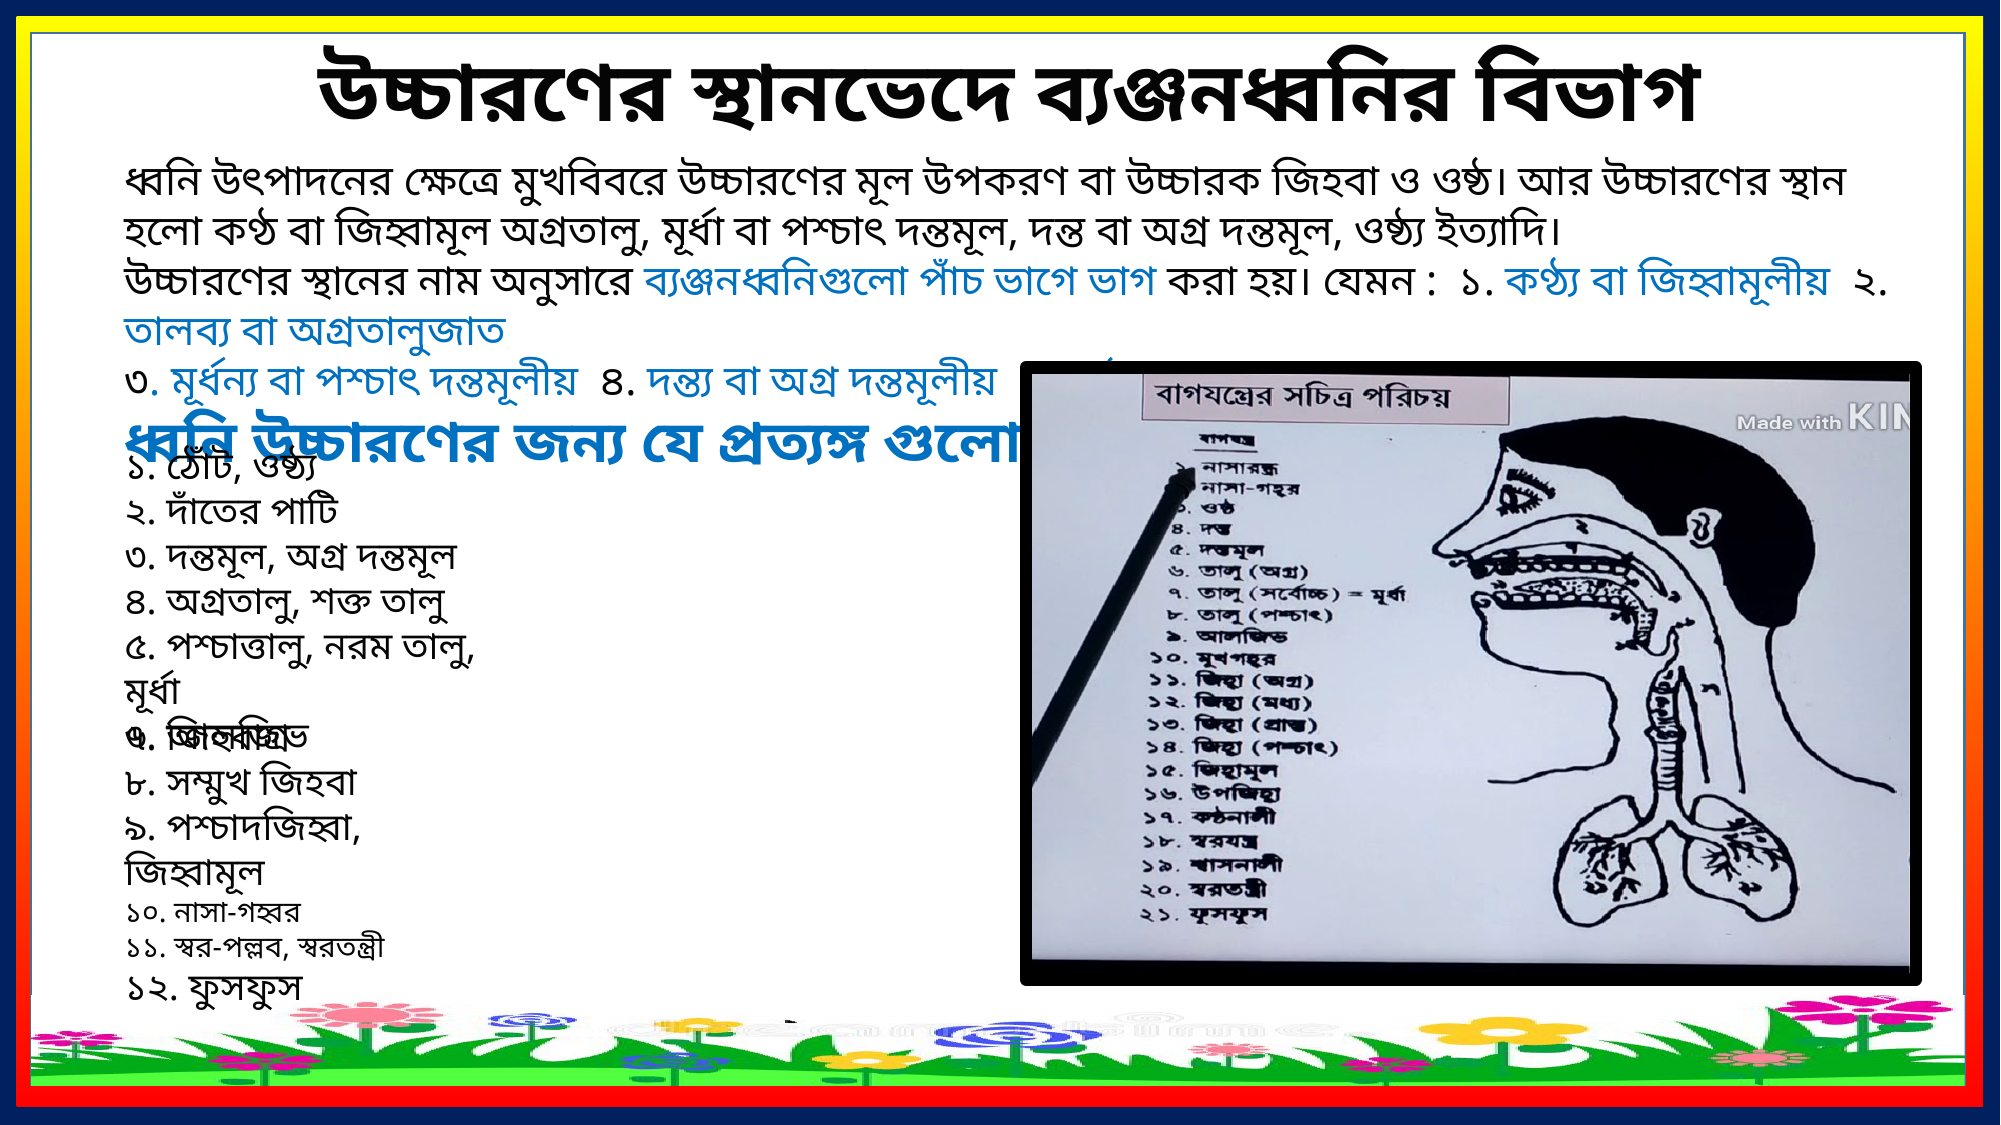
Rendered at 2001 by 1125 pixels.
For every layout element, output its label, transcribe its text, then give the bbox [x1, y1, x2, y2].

text_box উচ্চারণের স্থানভেদে ব্যঞ্জনধ্বনির বিভাগ [78, 30, 1941, 146]
picture [1032, 373, 1910, 974]
text_box ধ্বনি উৎপাদনের ক্ষেত্রে মুখবিবরে উচ্চারণের মূল উপকরণ বা উচ্চারক জিহবা ও ওষ্ঠ। আর উচ্চারণের স্থান হলো কণ্ঠ বা জিহ্বামূল অগ্রতালু, মূর্ধা বা পশ্চাৎ দন্তমূল, দন্ত বা অগ্র দন্তমূল, ওষ্ঠ্য ইত্যাদি। উচ্চারণের স্থানের নাম অনুসারে ব্যঞ্জনধ্বনিগুলো পাঁচ ভাগে ভাগ করা হয়। যেমন : ১. কণ্ঠ্য বা জিহ্বামূলীয় ২. তালব্য বা অগ্রতালুজাত ৩. মূর্ধন্য বা পশ্চাৎ দন্তমূলীয় ৪. দন্ত্য বা অগ্র দন্তমূলীয় ৫. ওষ্ঠ্য। ধ্বনি উচ্চারণের জন্য যে প্রত্যঙ্গ গুলো ব্যবহ্রত হয়ঃ [109, 146, 1910, 482]
picture [31, 995, 1965, 1086]
text_box ১. ঠোঁট, ওষ্ঠ্য ২. দাঁতের পাটি ৩. দন্তমূল, অগ্র দন্তমূল ৪. অগ্রতালু, শক্ত তালু ৫. পশ্চাত্তালু, নরম তালু, মূর্ধা ৬. আলজিভ [109, 434, 521, 705]
text_box ৭. জিহবাগ্র ৮. সম্মুখ জিহবা ৯. পশ্চাদজিহ্বা, জিহ্বামূল ১০. নাসা-গহ্বর ১১. স্বর-পল্লব, স্বরতন্ত্রী ১২. ফুসফুস [109, 705, 524, 1016]
